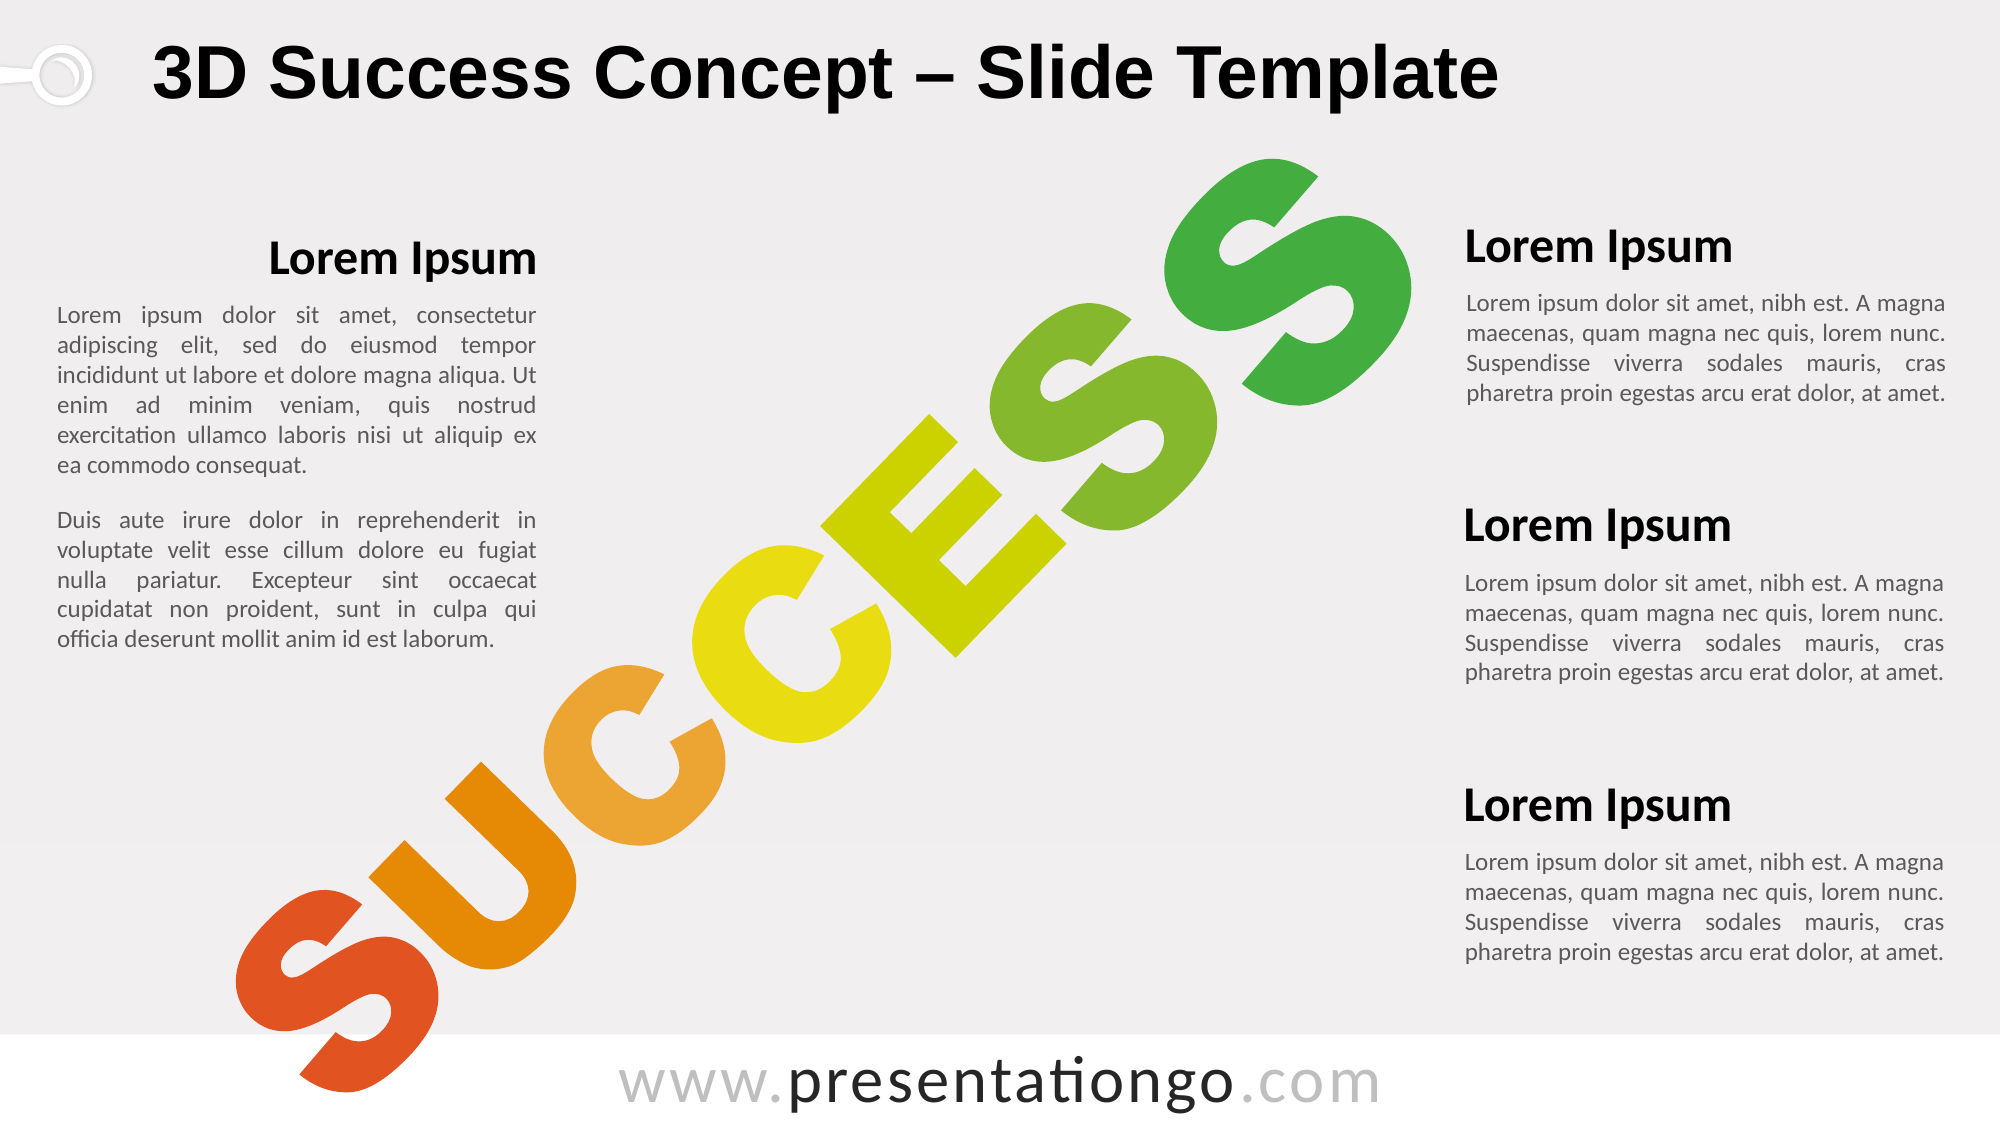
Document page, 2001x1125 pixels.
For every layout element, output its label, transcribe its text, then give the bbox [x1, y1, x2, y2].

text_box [1463, 483, 1946, 696]
title 3D Success Concept – Slide Template [137, 26, 1863, 148]
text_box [1463, 763, 1946, 975]
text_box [1464, 203, 1947, 416]
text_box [250, 161, 1392, 1089]
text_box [55, 215, 538, 665]
